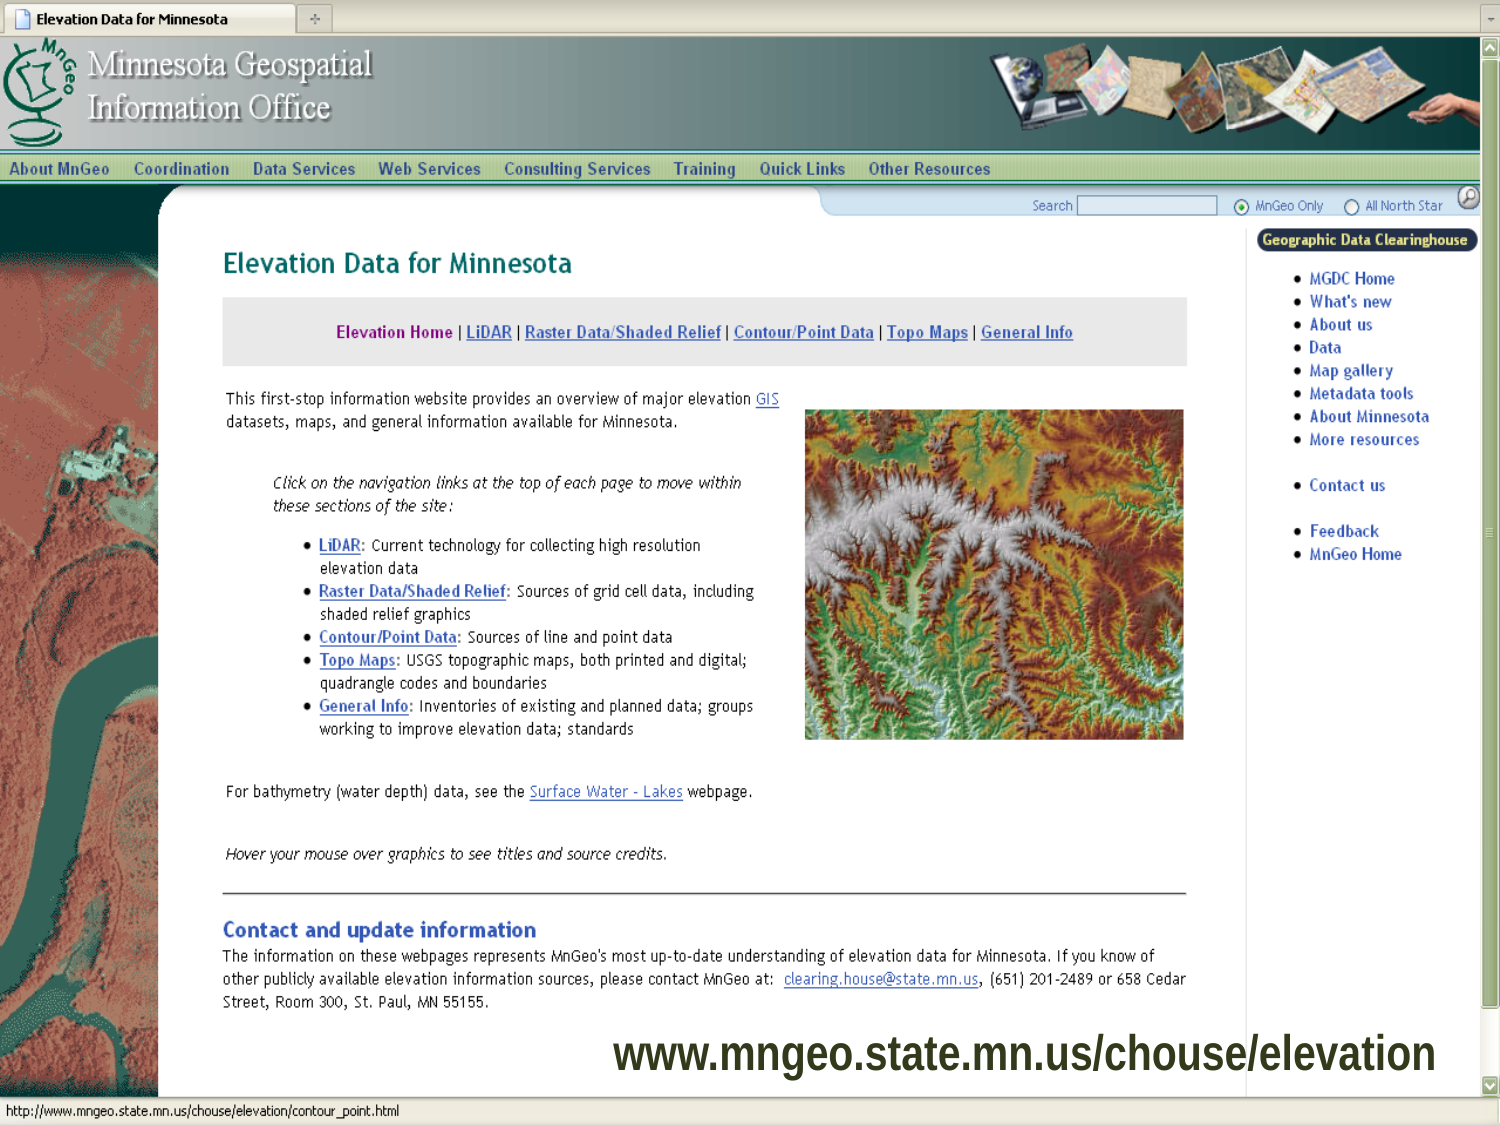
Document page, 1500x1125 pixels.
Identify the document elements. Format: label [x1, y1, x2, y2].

list [0, 0, 1500, 1125]
